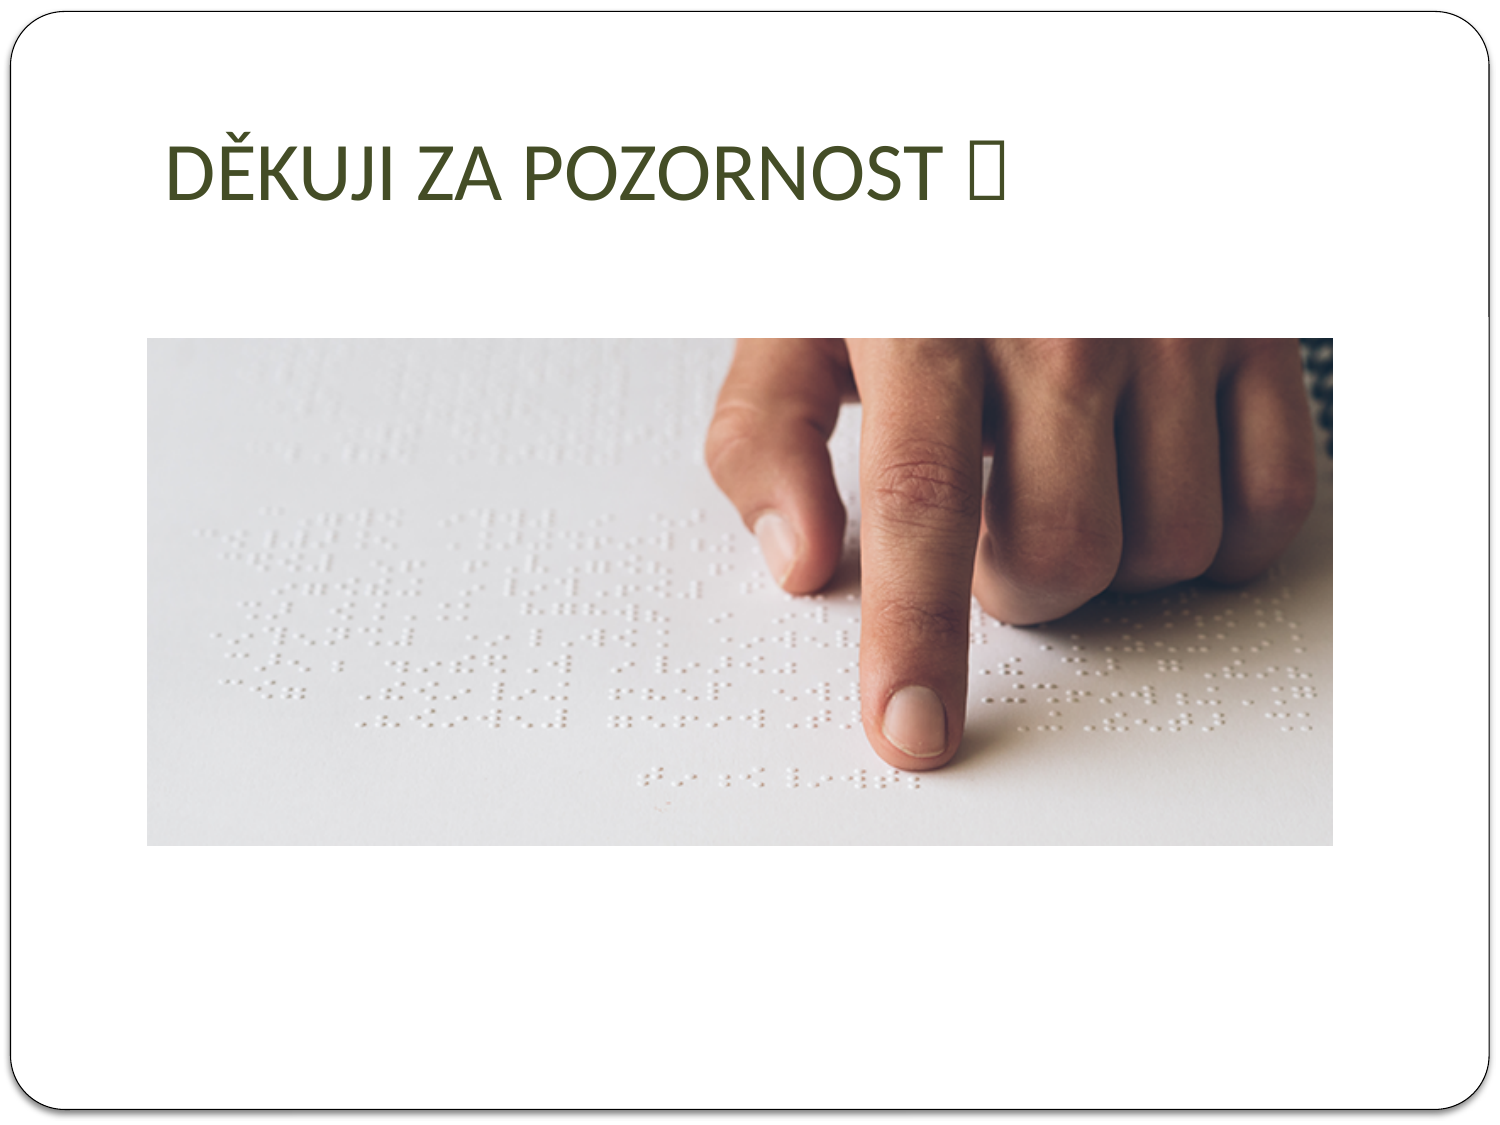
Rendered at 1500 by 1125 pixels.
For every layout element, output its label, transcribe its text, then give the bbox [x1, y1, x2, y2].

picture [147, 337, 1333, 847]
title DĚKUJI ZA POZORNOST  [150, 45, 1425, 233]
